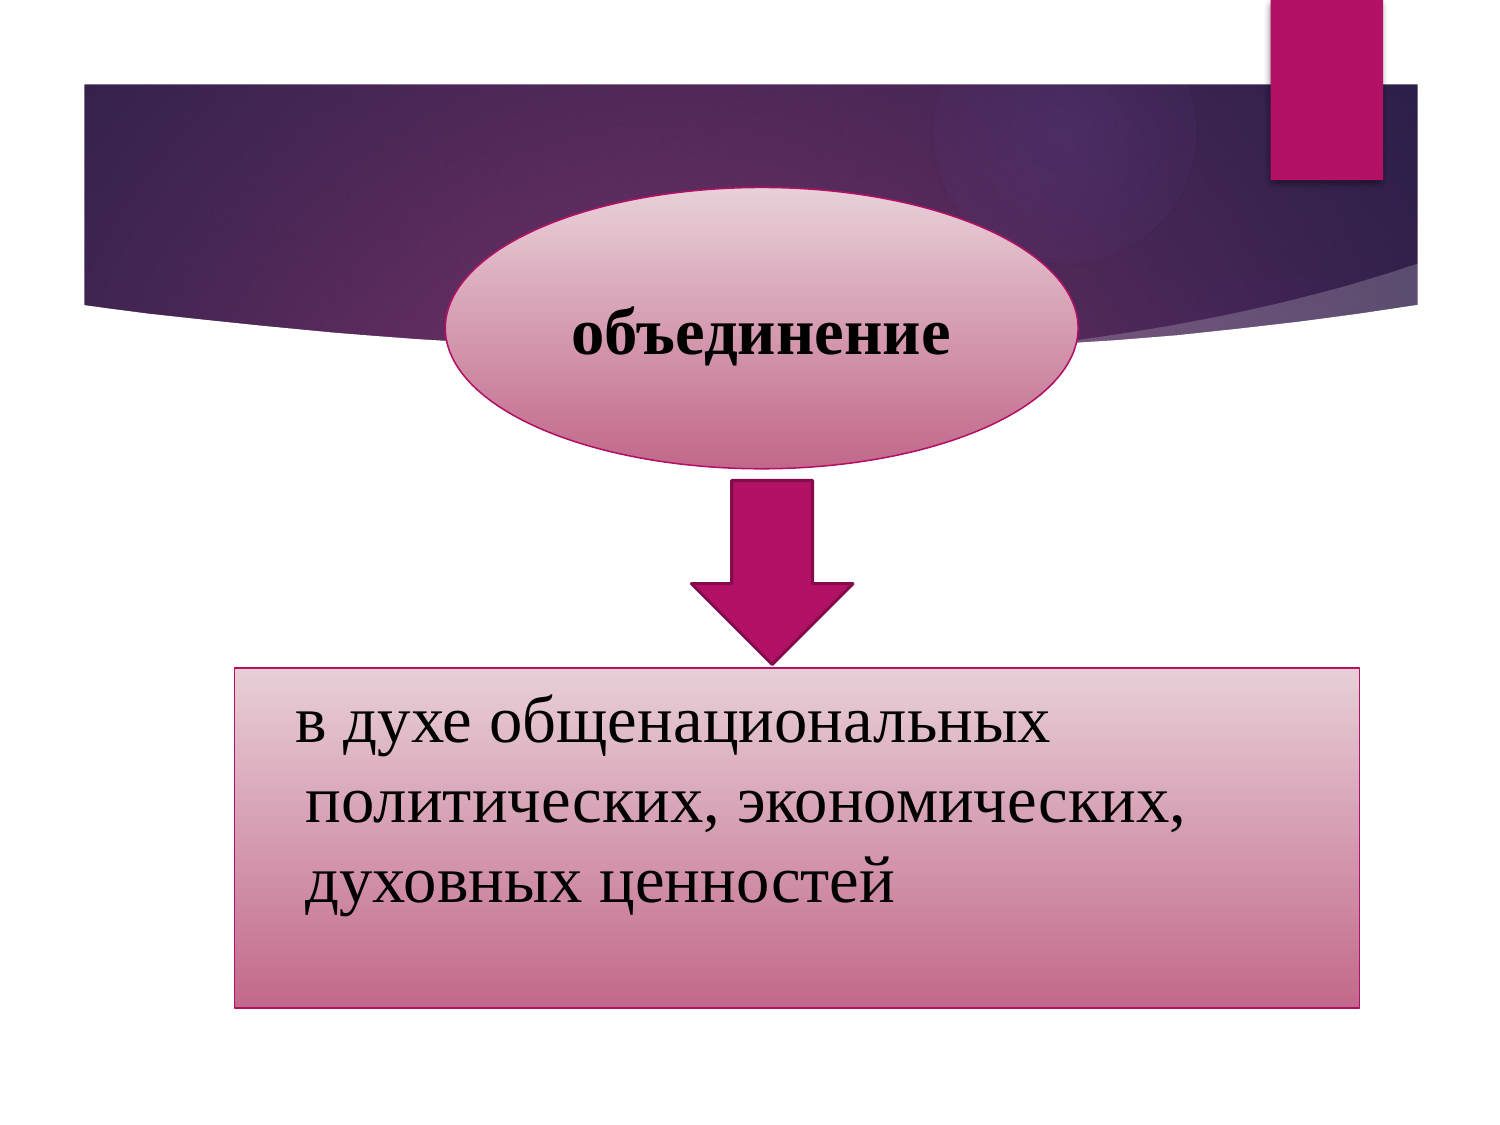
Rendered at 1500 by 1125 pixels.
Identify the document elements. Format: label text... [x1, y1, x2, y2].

list в духе общенациональных политических, экономических, духовных ценностей [234, 667, 1360, 1009]
text_box объединение [444, 186, 1079, 470]
text_box [689, 478, 855, 666]
